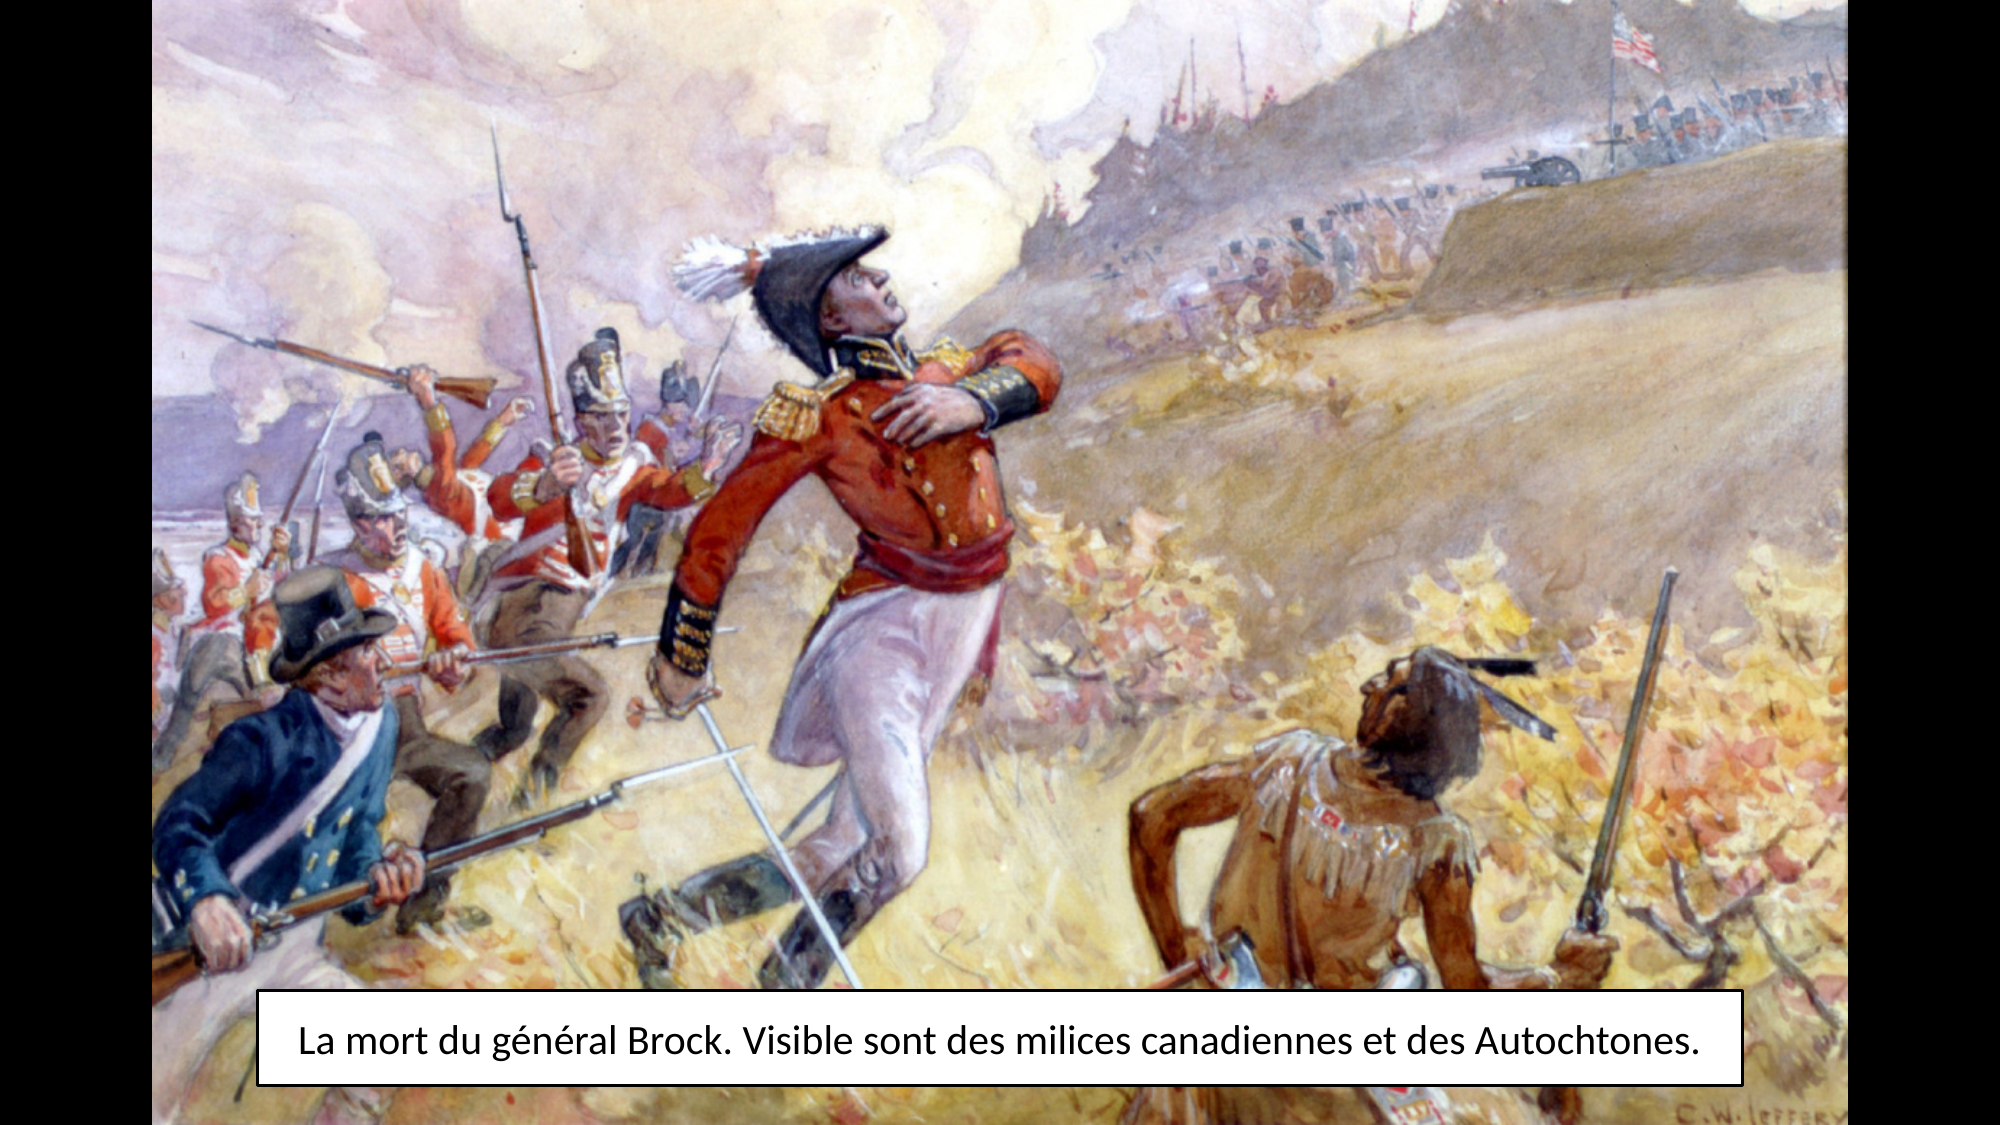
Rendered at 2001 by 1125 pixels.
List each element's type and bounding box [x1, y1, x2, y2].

picture [152, 0, 1848, 1125]
